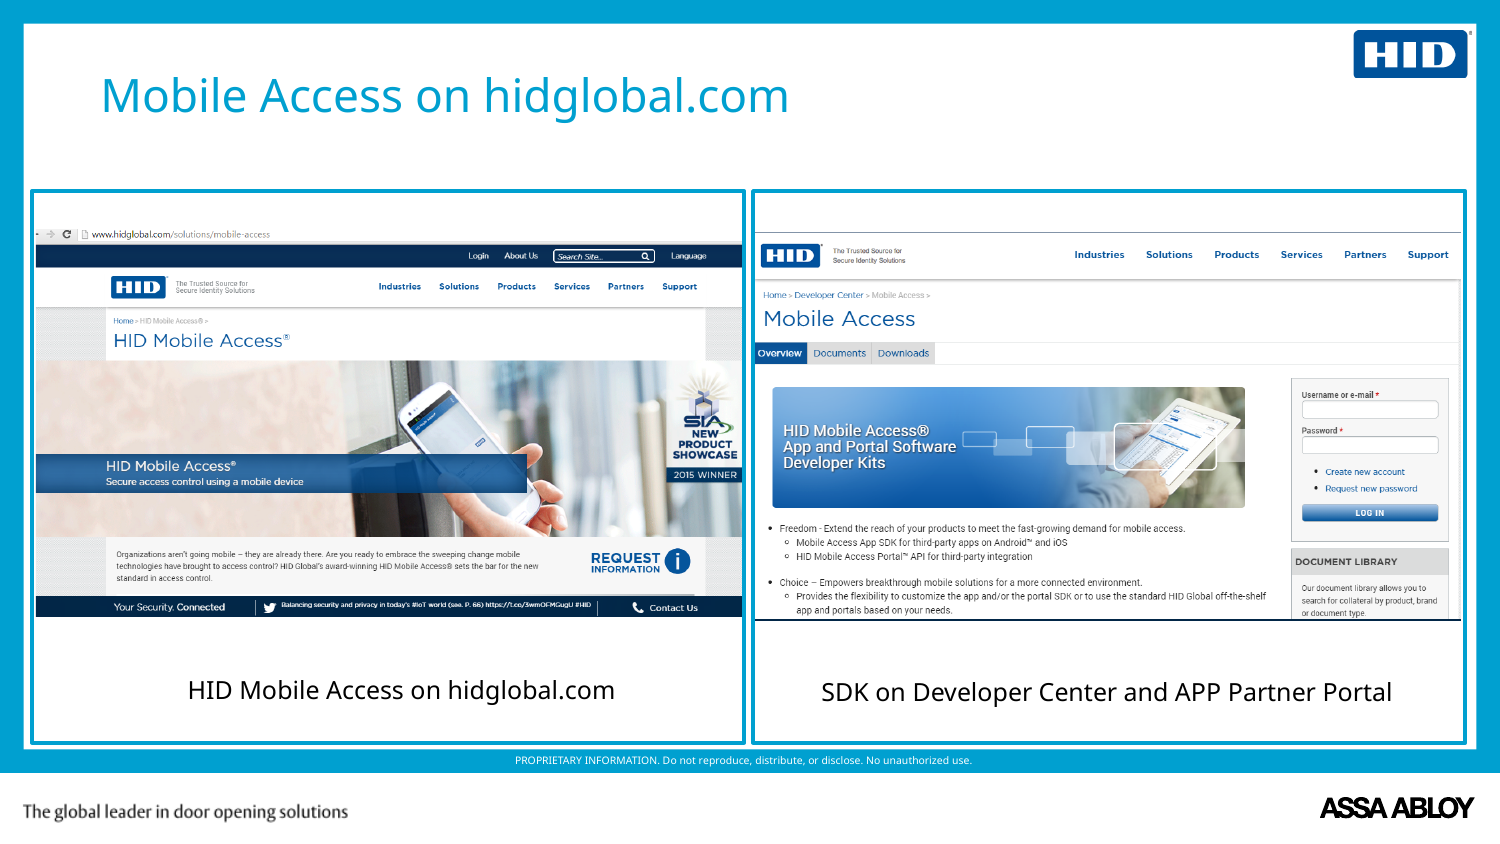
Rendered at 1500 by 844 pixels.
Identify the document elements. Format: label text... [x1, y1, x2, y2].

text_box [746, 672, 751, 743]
text_box [30, 189, 746, 233]
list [753, 232, 1462, 621]
text_box [751, 189, 1467, 745]
text_box [30, 617, 746, 745]
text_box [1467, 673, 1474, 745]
picture [35, 228, 741, 617]
picture [22, 802, 350, 824]
title Mobile Access on hidglobal.com [100, 66, 1400, 178]
